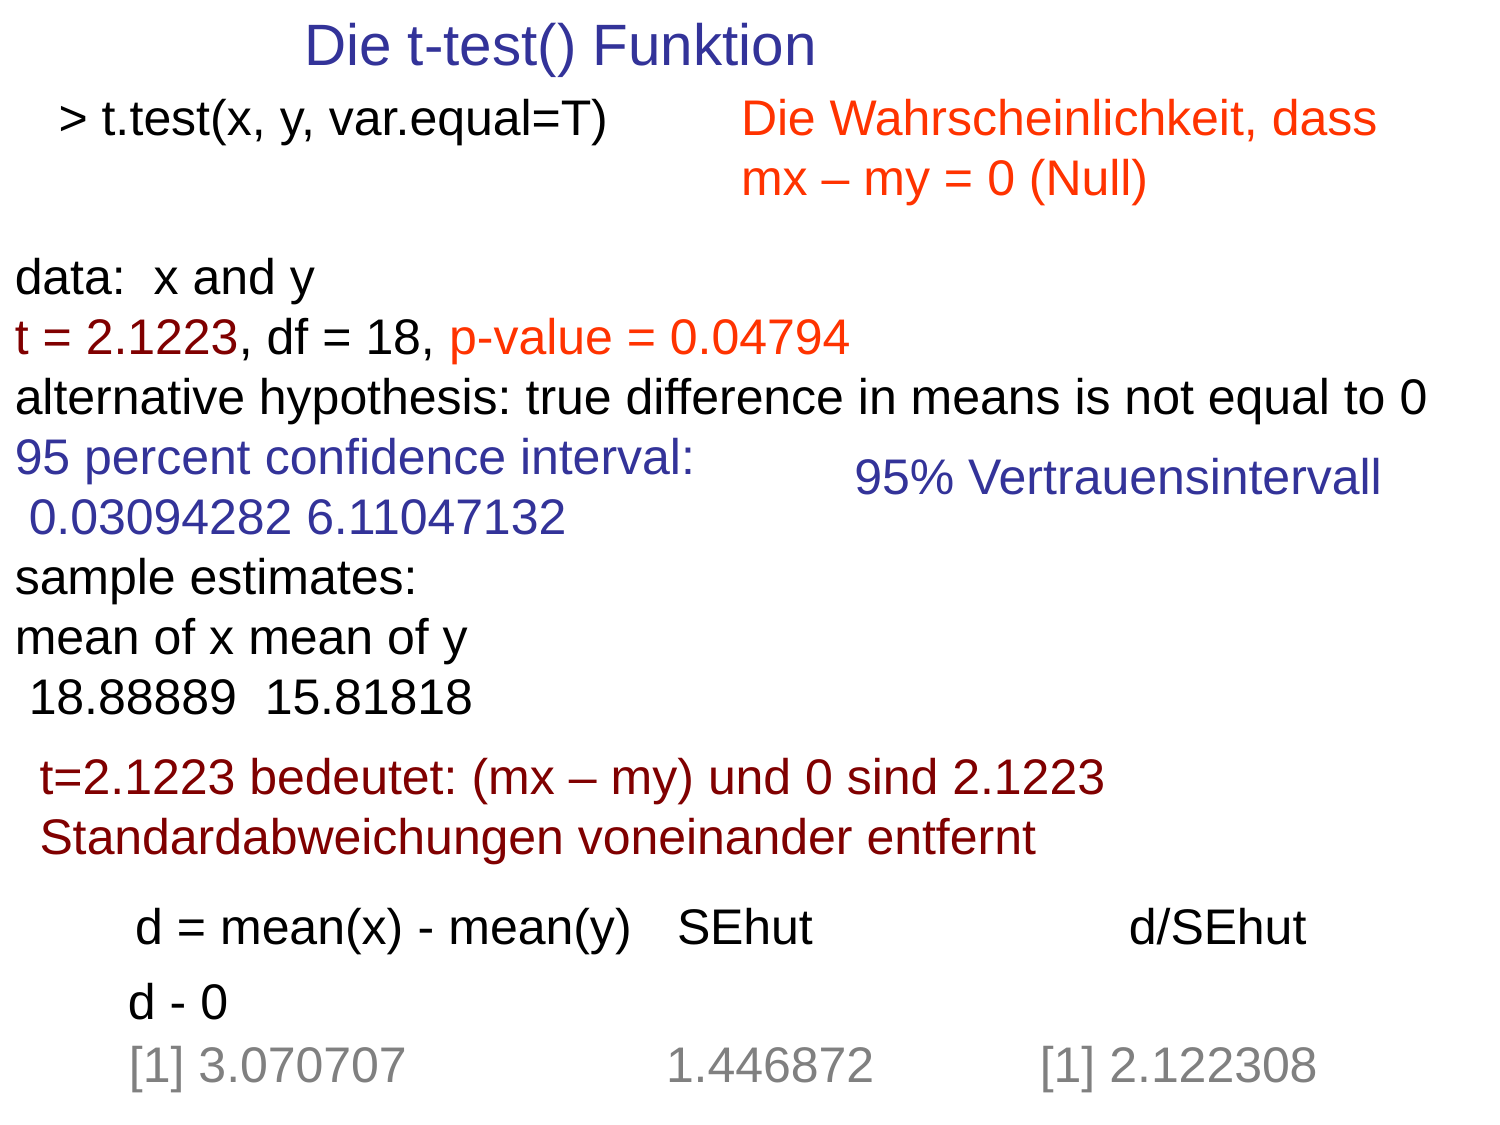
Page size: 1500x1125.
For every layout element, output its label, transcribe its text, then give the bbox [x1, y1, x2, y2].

text_box t=2.1223 bedeutet: (mx – my) und 0 sind 2.1223 Standardabweichungen voneinander entfernt [24, 737, 1422, 873]
text_box data: x and y t = 2.1223, df = 18, p-value = 0.04794 alternative hypothesis: true difference in means is not equal to 0 95 percent confidence interval: 0.03094282 6.11047132 sample estimates: mean of x mean of y 18.88889 15.81818 [0, 237, 1459, 733]
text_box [112, 887, 647, 1101]
text_box 95% Vertrauensintervall [839, 437, 1398, 513]
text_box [1024, 887, 1401, 1101]
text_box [649, 887, 901, 1101]
text_box > t.test(x, y, var.equal=T) [43, 78, 624, 153]
text_box Die t-test() Funktion [289, 0, 880, 85]
text_box Die Wahrscheinlichkeit, dass mx – my = 0 (Null) [726, 78, 1400, 213]
